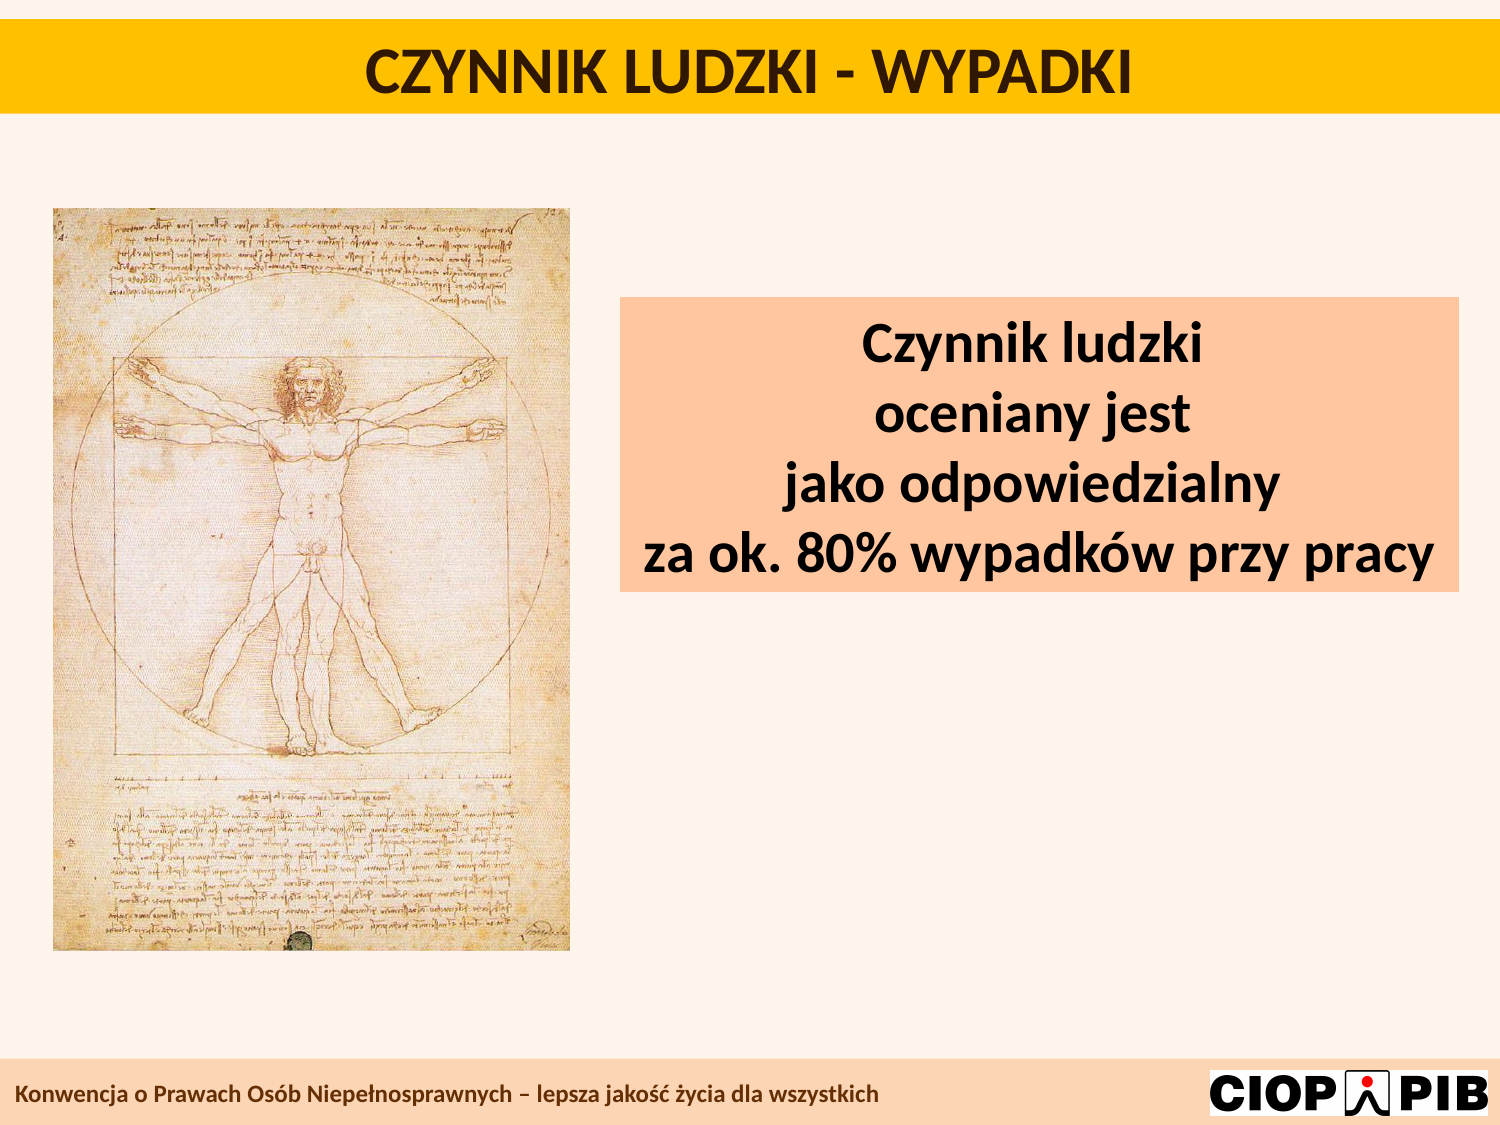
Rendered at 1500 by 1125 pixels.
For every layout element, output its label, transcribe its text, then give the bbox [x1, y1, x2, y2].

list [52, 207, 570, 951]
picture [1210, 1070, 1488, 1116]
text_box CZYNNIK LUDZKI - WYPADKI [0, 19, 1500, 114]
text_box Czynnik ludzki oceniany jest jako odpowiedzialny za ok. 80% wypadków przy pracy [620, 297, 1459, 592]
